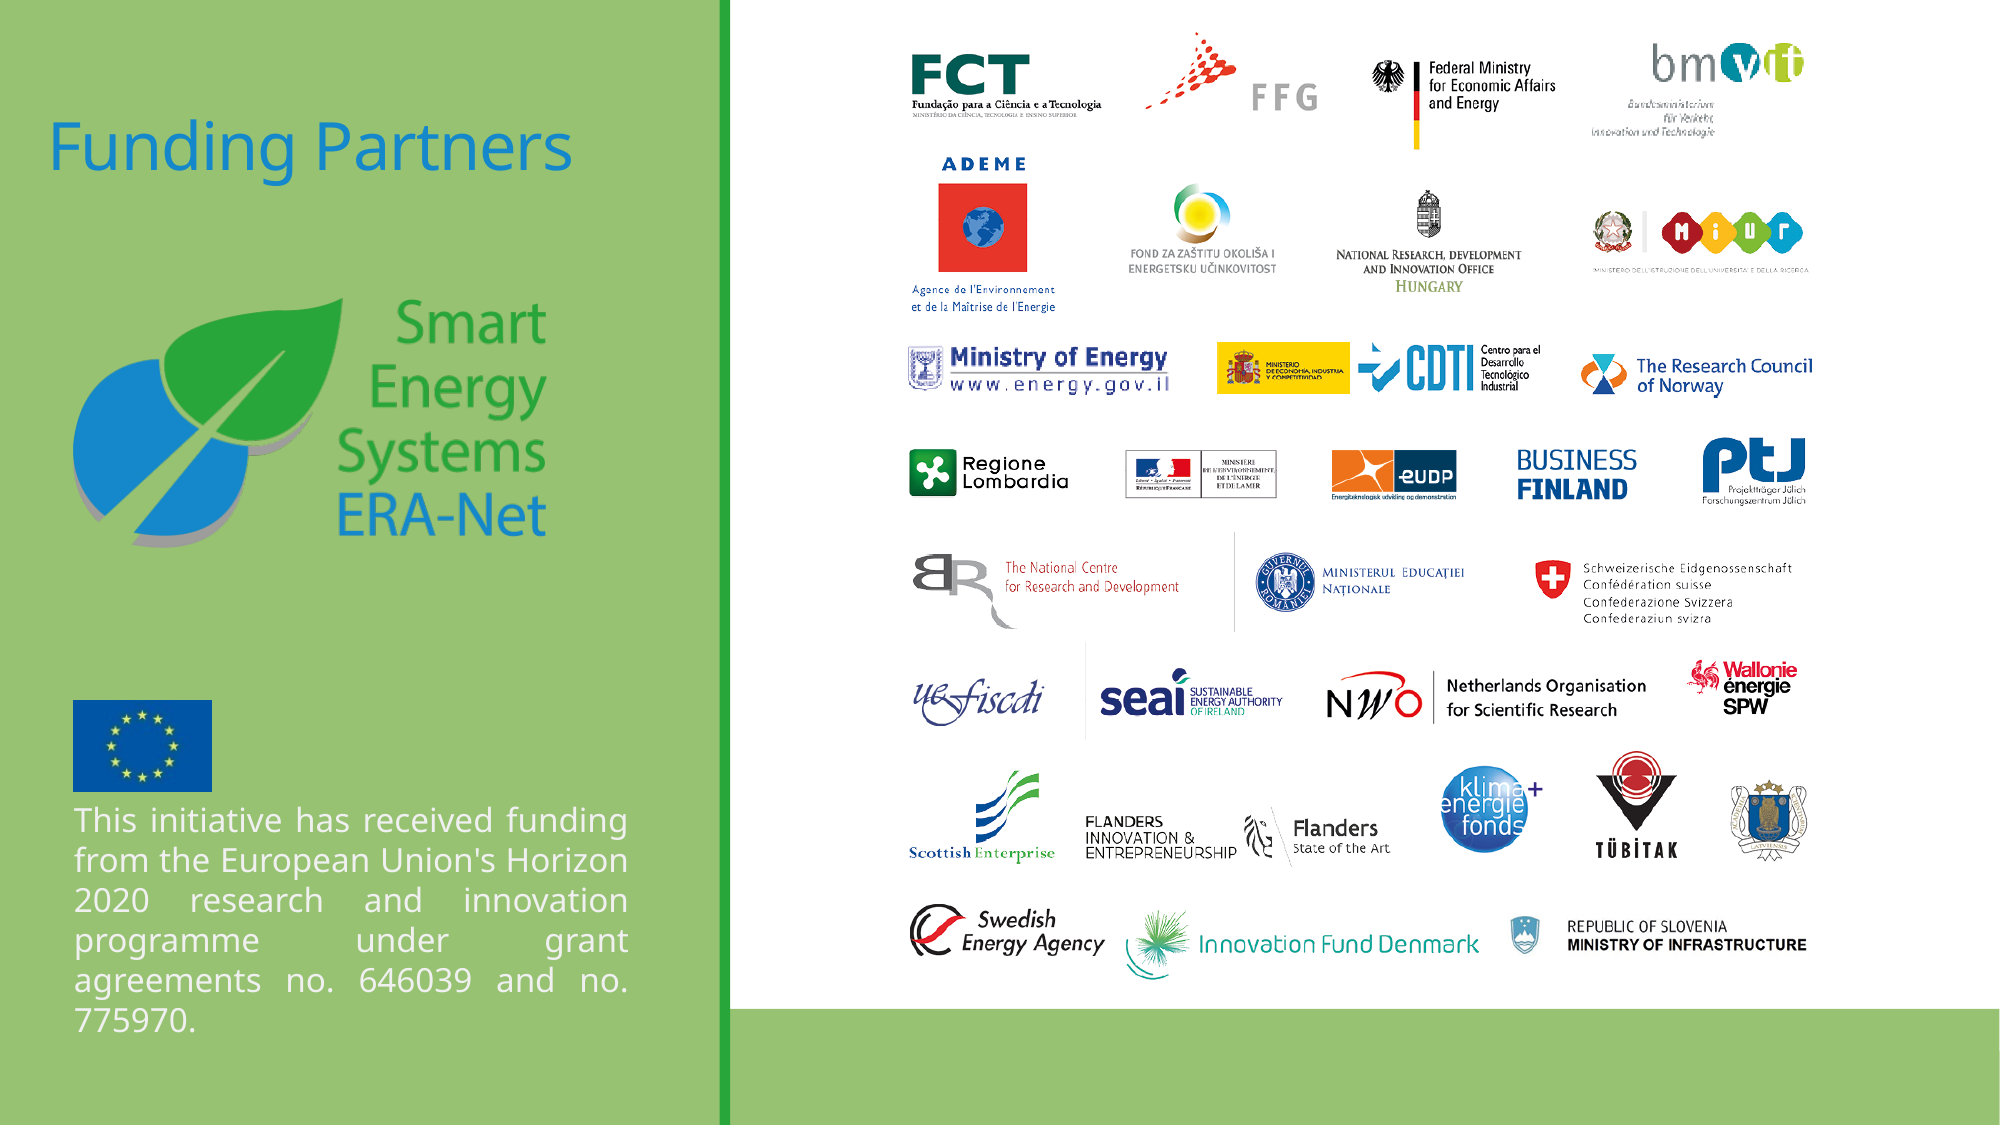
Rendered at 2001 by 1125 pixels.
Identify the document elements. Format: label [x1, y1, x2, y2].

picture [907, 24, 1821, 985]
picture [73, 700, 212, 792]
picture [73, 298, 547, 548]
